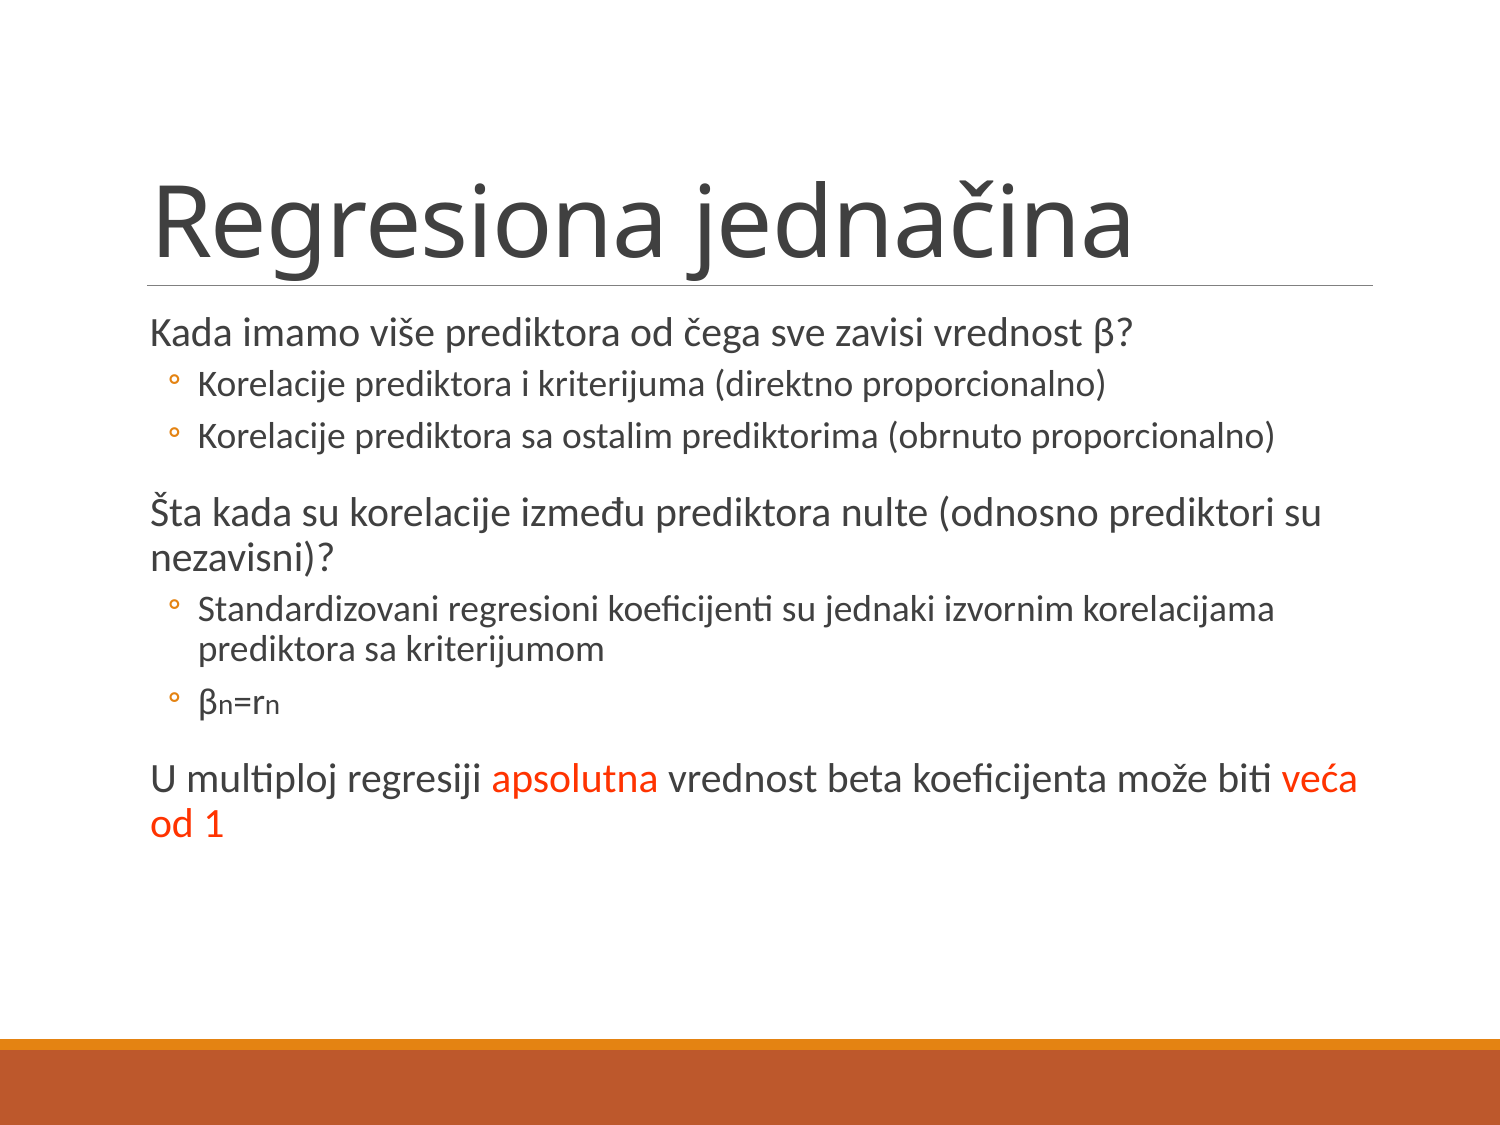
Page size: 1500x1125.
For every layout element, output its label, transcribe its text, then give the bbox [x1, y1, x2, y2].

list Kada imamo više prediktora od čega sve zavisi vrednost β? Korelacije prediktora i kriterijuma (direktno proporcionalno) Korelacije prediktora sa ostalim prediktorima (obrnuto proporcionalno) Šta kada su korelacije između prediktora nulte (odnosno prediktori su nezavisni)? Standardizovani regresioni koeficijenti su jednaki izvornim korelacijama prediktora sa kriterijumom βn=rn U multiploj regresiji apsolutna vrednost beta koeficijenta može biti veća od 1 [135, 302, 1373, 963]
title Regresiona jednačina [135, 47, 1373, 285]
